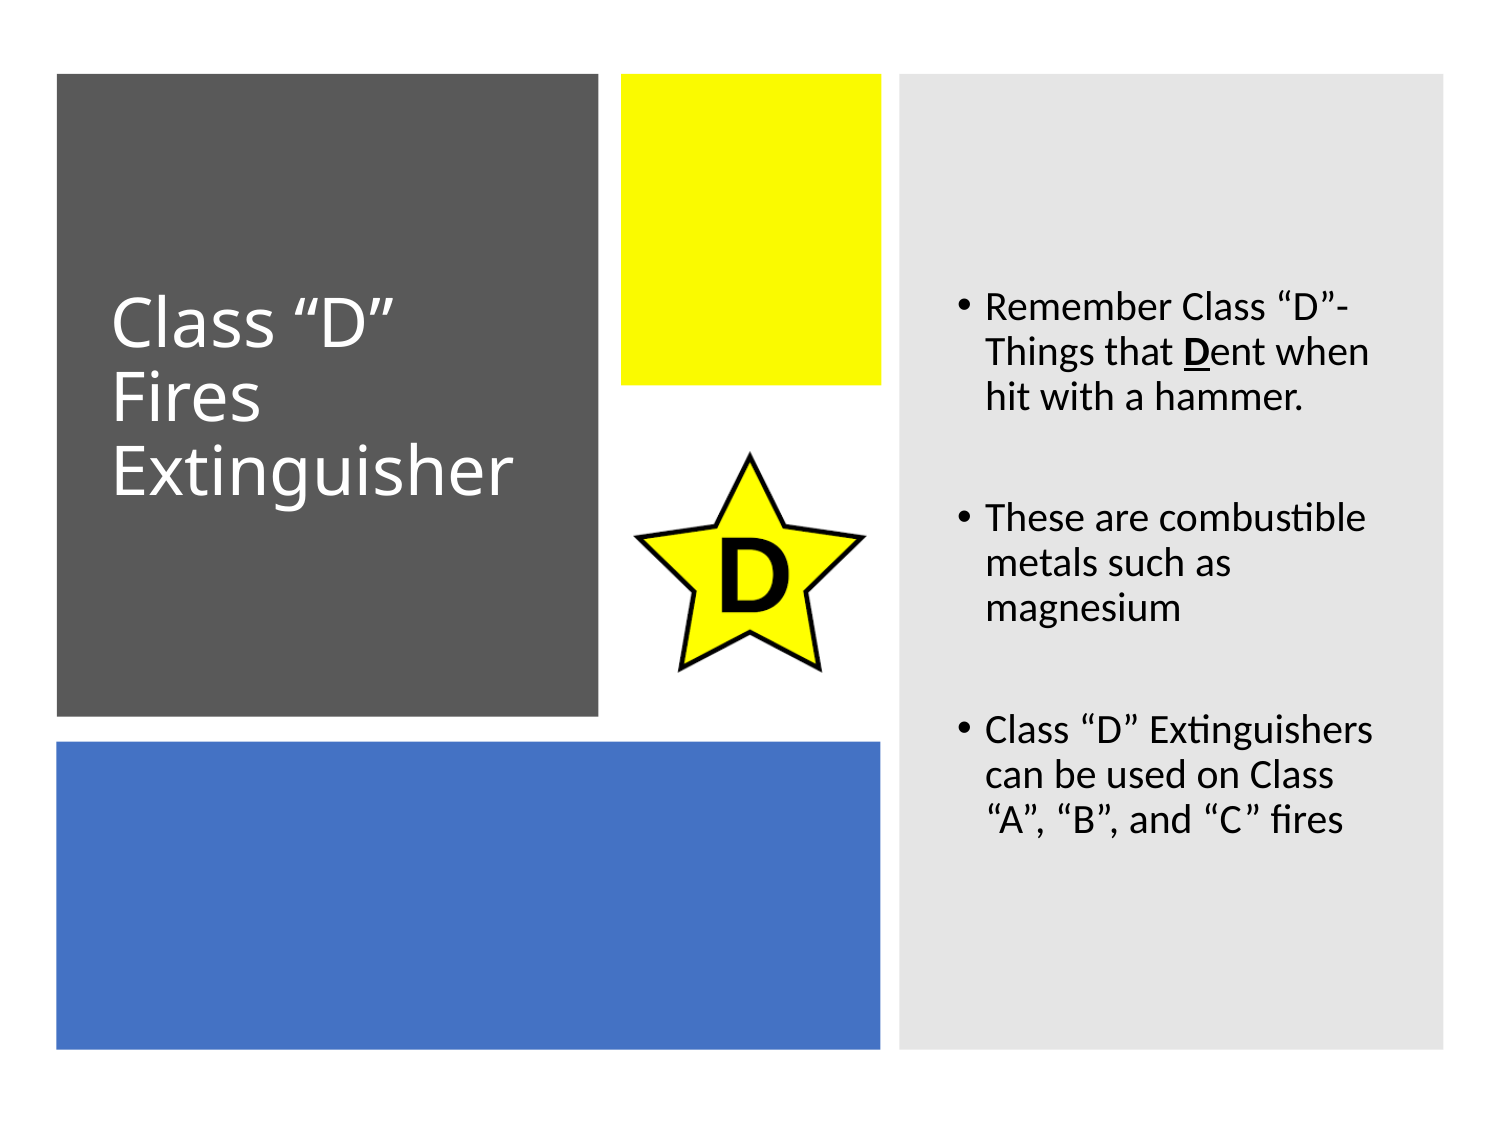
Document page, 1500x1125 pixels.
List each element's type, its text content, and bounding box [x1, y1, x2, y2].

text_box [56, 73, 599, 718]
list Remember Class “D”-Things that Dent when hit with a hammer. These are combustible metals such as magnesium Class “D” Extinguishers can be used on Class “A”, “B”, and “C” fires [942, 130, 1405, 996]
text_box [55, 741, 881, 1051]
title Class “D” Fires Extinguisher [95, 125, 558, 673]
text_box [620, 73, 882, 386]
picture [632, 445, 868, 680]
text_box [898, 73, 1444, 1051]
